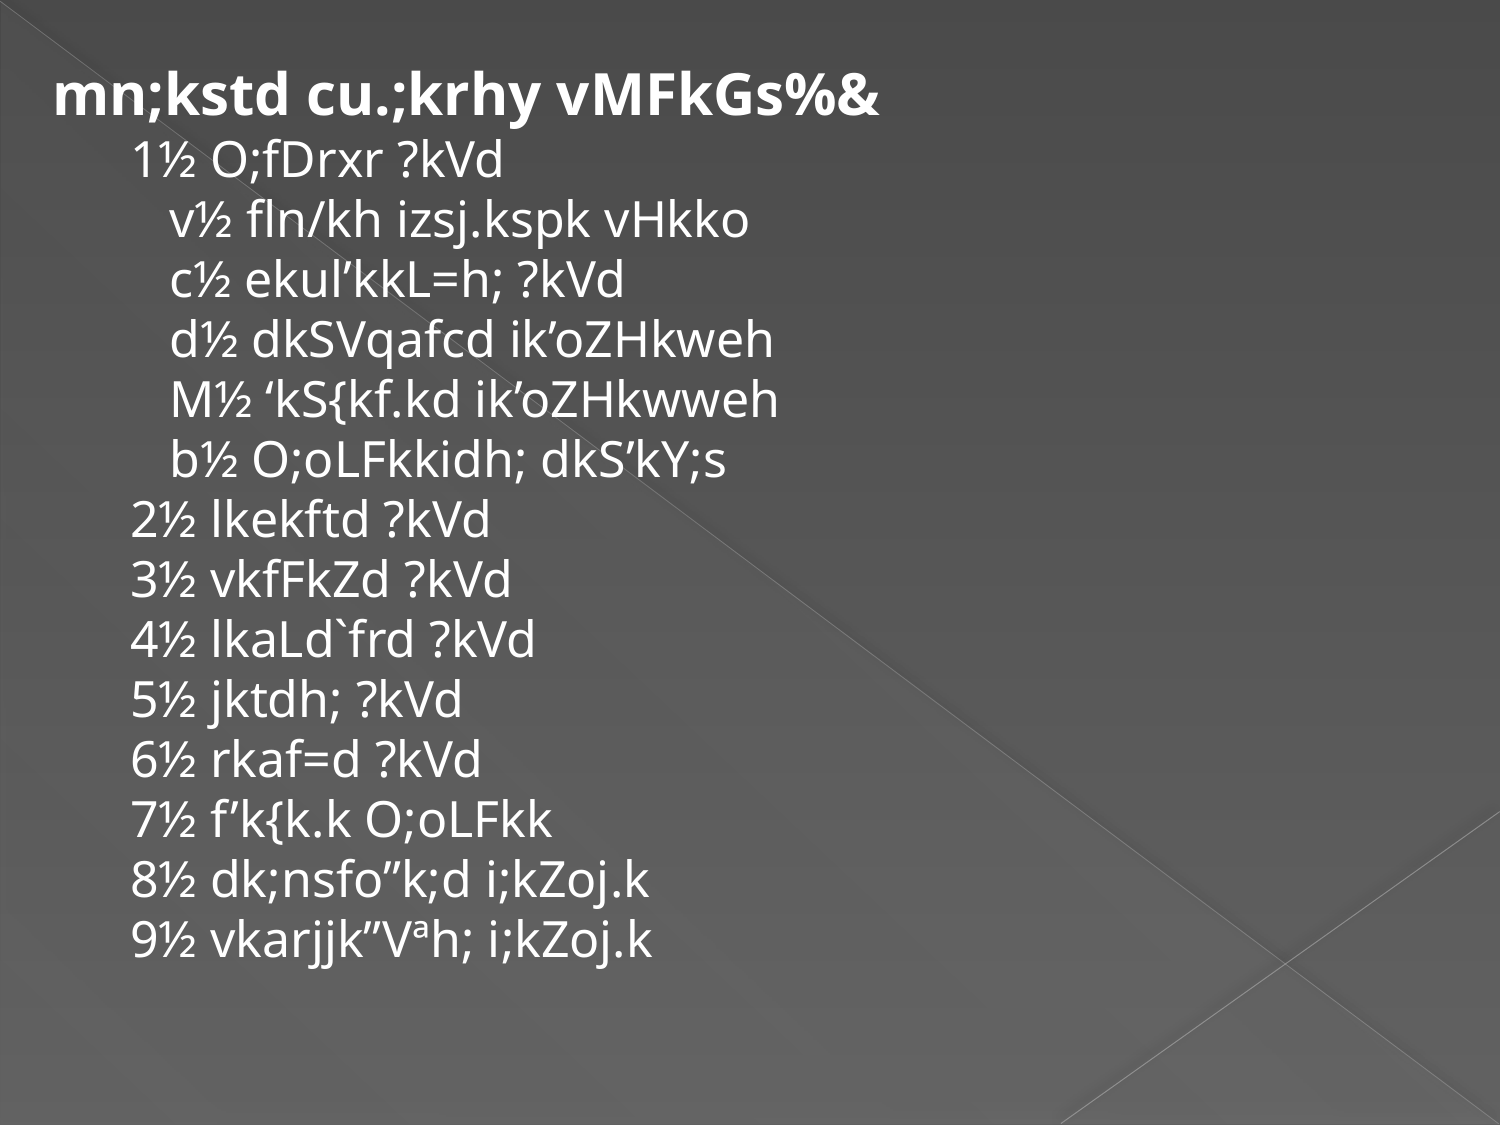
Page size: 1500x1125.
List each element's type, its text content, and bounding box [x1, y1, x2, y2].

text_box mn;kstd cu.;krhy vMFkGs%& 1½ O;fDrxr ?kVd v½ fln/kh izsj.kspk vHkko c½ ekul’kkL=h; ?kVd d½ dkSVqafcd ik’oZHkweh M½ ‘kS{kf.kd ik’oZHkwweh b½ O;oLFkkidh; dkS’kY;s 2½ lkekftd ?kVd 3½ vkfFkZd ?kVd 4½ lkaLd`frd ?kVd 5½ jktdh; ?kVd 6½ rkaf=d ?kVd 7½ f’k{k.k O;oLFkk 8½ dk;nsfo”k;d i;kZoj.k 9½ vkarjjk”Vªh; i;kZoj.k [37, 50, 1450, 1125]
